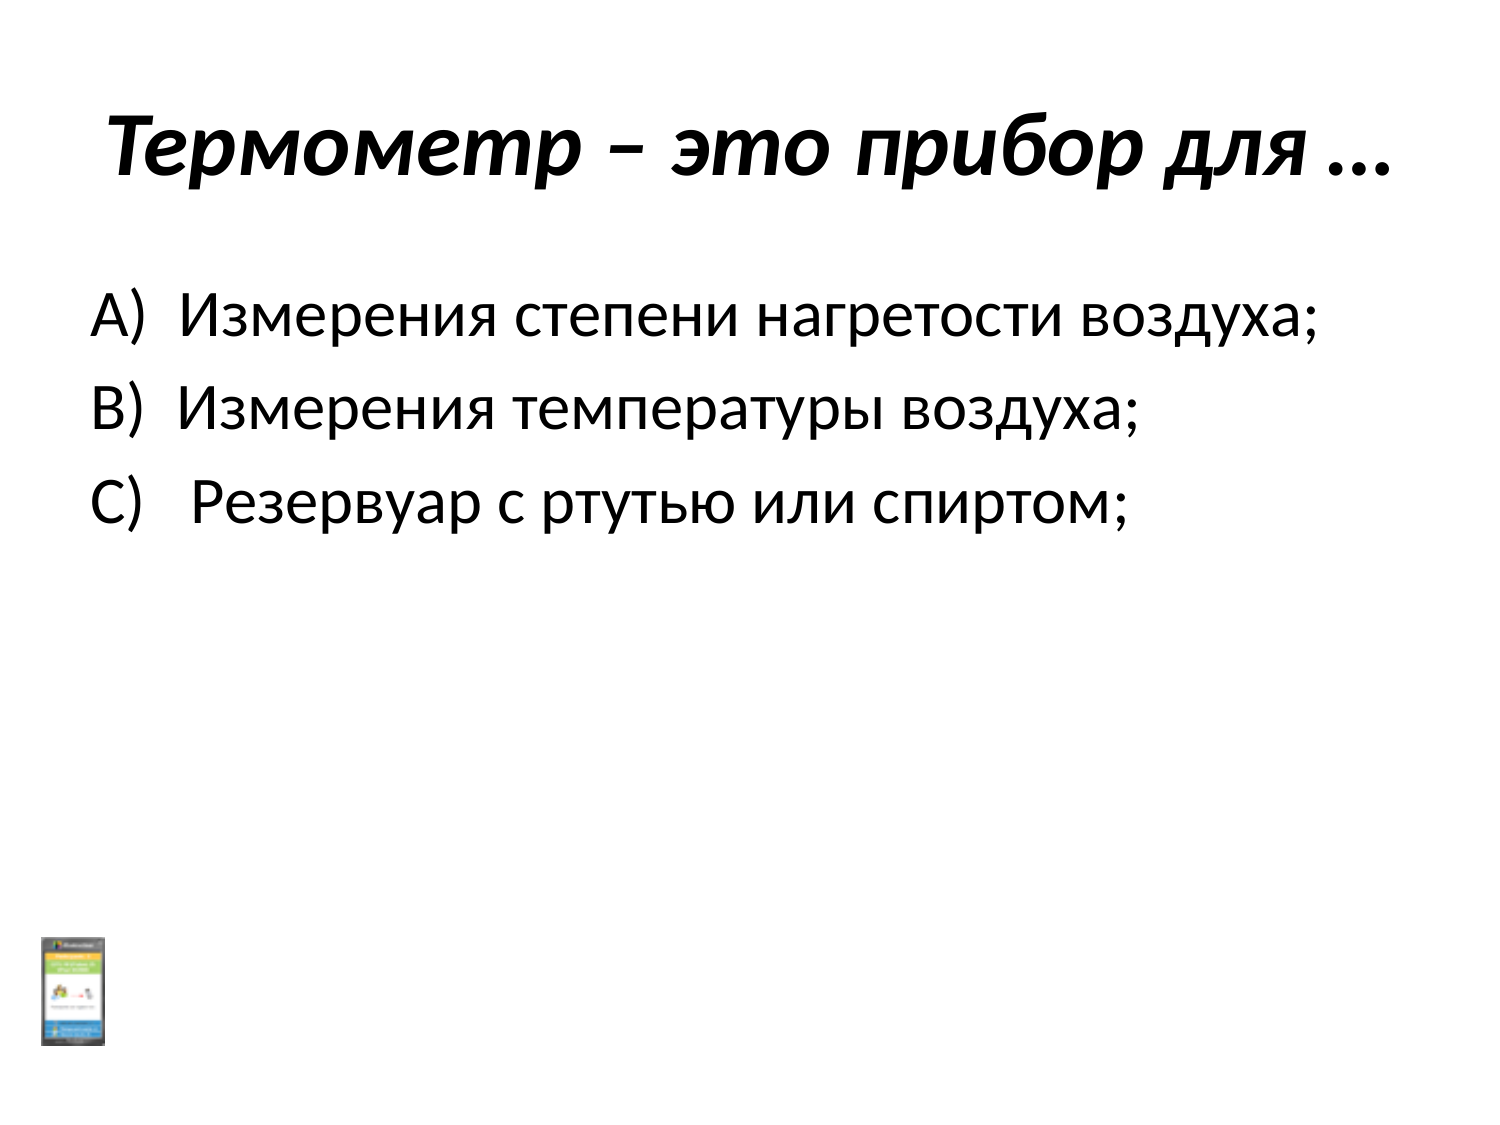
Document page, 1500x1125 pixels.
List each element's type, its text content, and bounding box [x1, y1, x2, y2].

title Термометр – это прибор для … [75, 45, 1425, 233]
list А) Измерения степени нагретости воздуха; В) Измерения температуры воздуха; С) Резервуар с ртутью или спиртом; [75, 262, 1425, 1005]
picture [41, 937, 105, 1046]
